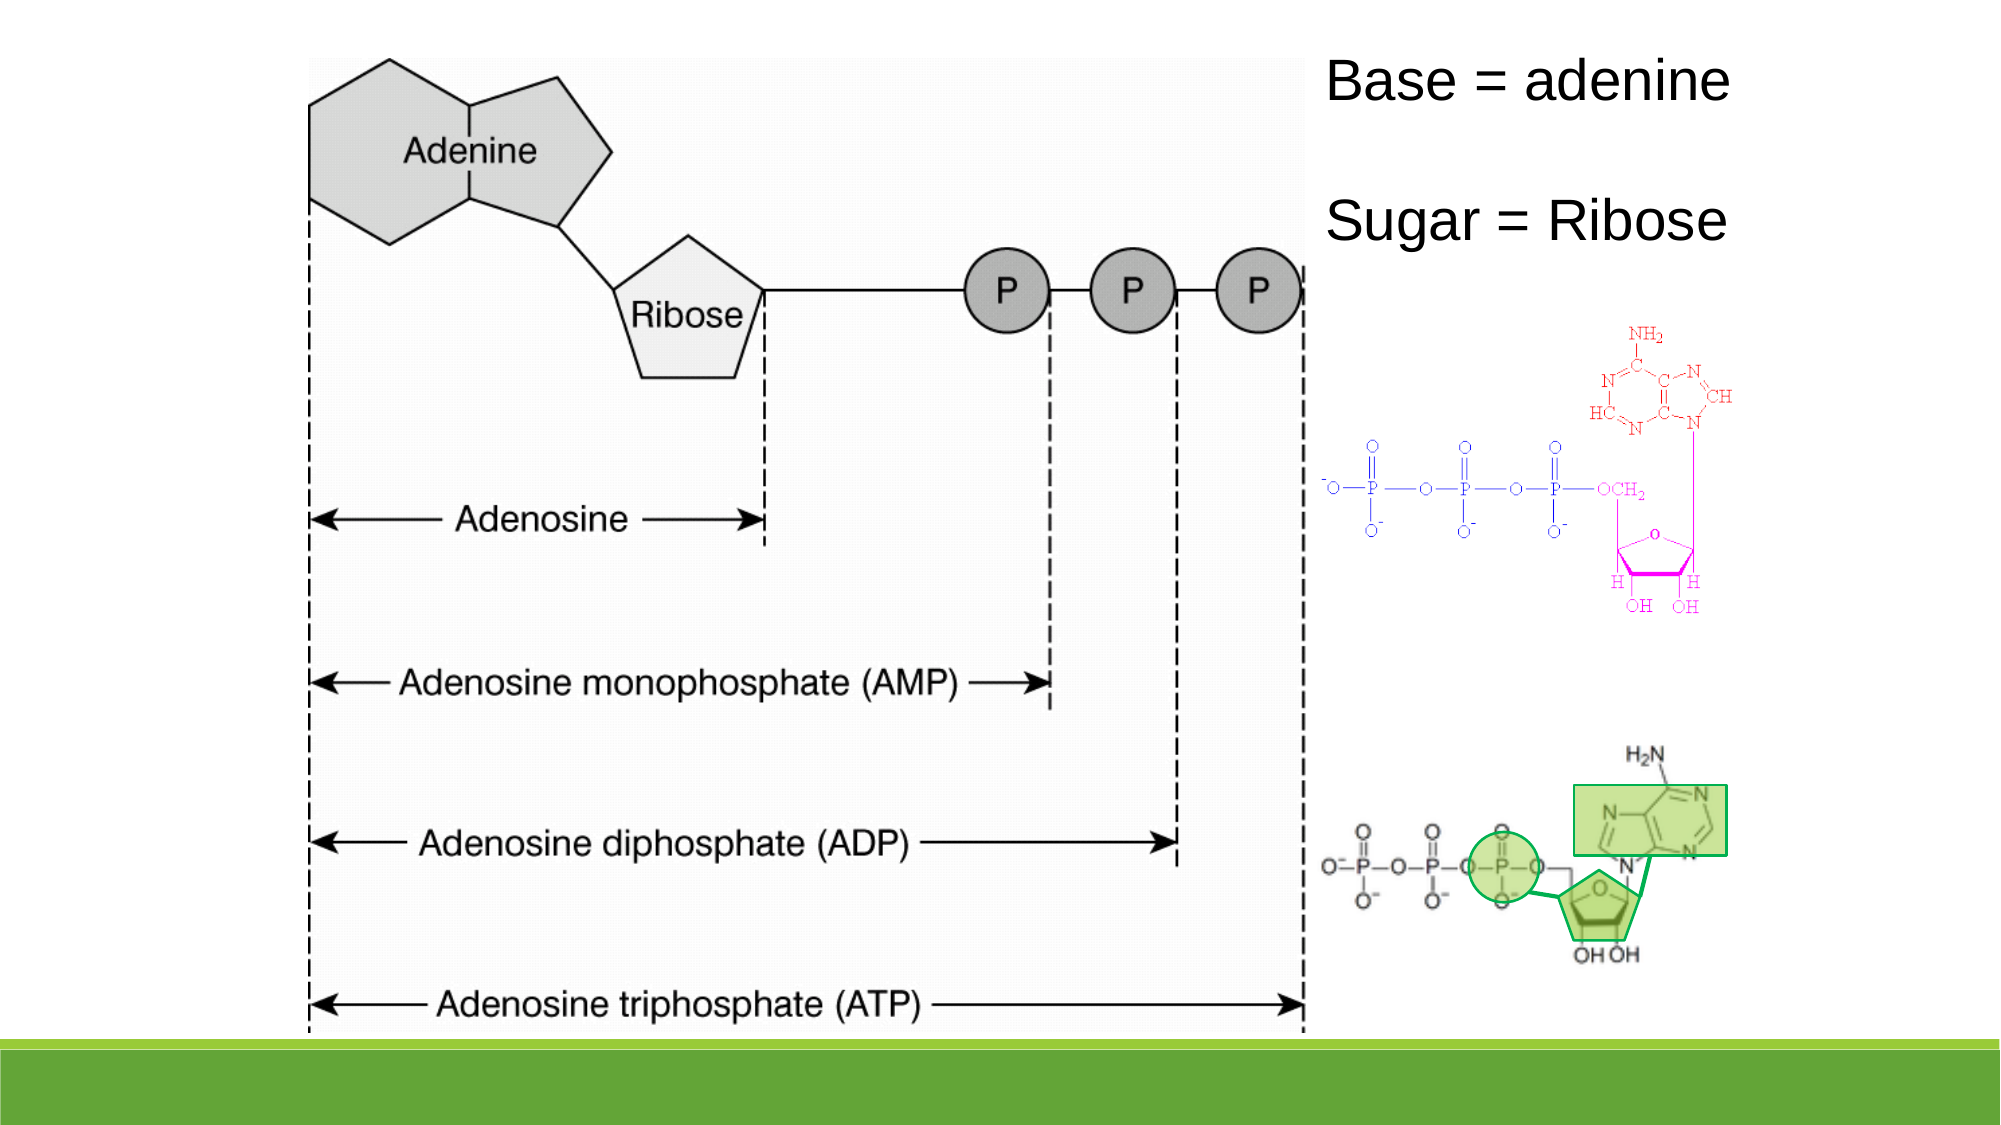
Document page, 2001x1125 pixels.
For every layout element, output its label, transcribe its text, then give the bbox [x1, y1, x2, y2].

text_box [1468, 784, 1728, 941]
text_box Base = adenine Sugar = Ribose [1310, 35, 1748, 260]
picture [1315, 737, 1729, 974]
picture [308, 58, 1751, 1034]
